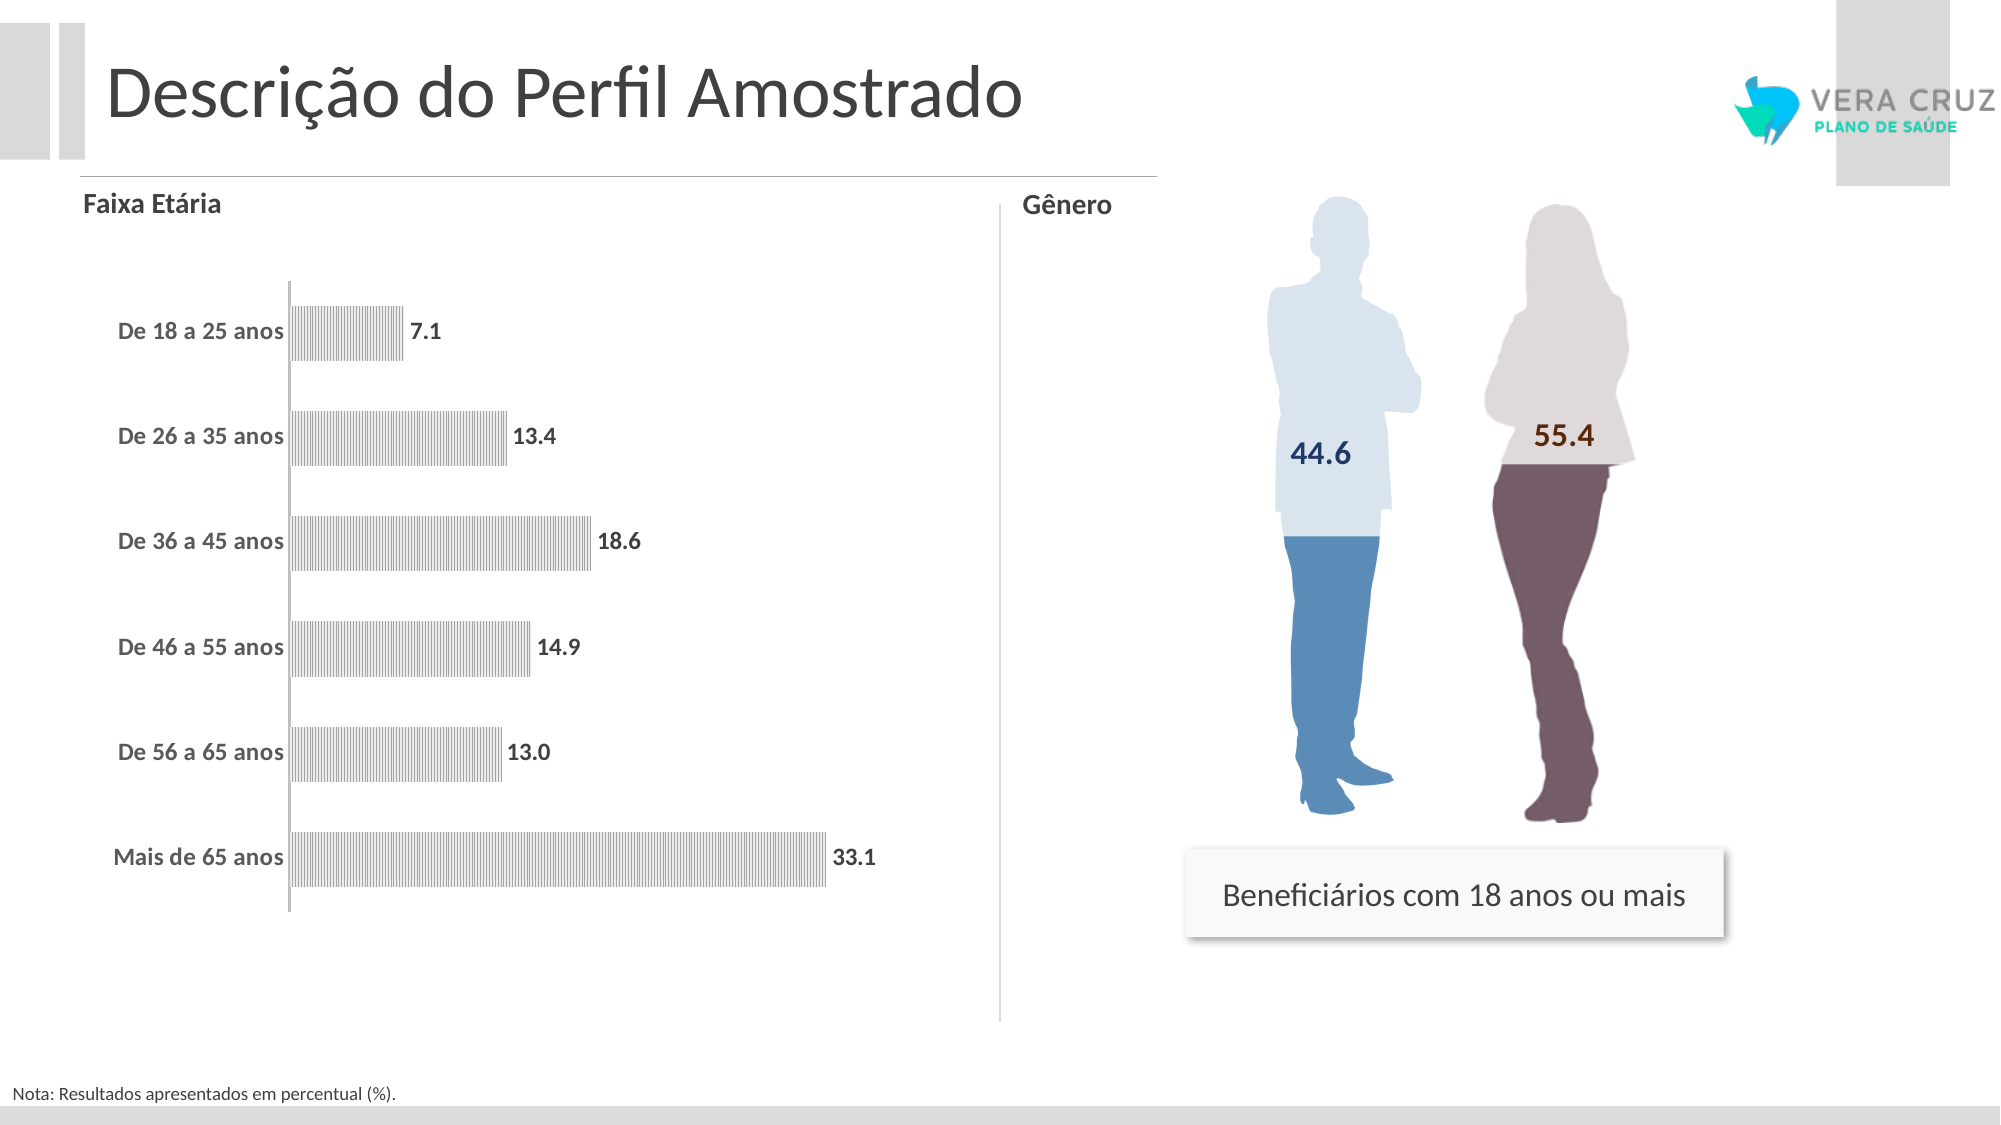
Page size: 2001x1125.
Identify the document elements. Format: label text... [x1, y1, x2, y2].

chart [59, 244, 915, 949]
text_box Nota: Resultados apresentados em percentual (%). [0, 1074, 463, 1112]
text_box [1170, 152, 1739, 849]
picture [1733, 76, 1995, 146]
text_box Beneficiários com 18 anos ou mais [1185, 849, 1724, 938]
text_box Gênero [1006, 176, 1170, 229]
text_box Faixa Etária [68, 176, 238, 227]
text_box Descrição do Perfil Amostrado [91, 35, 1194, 140]
